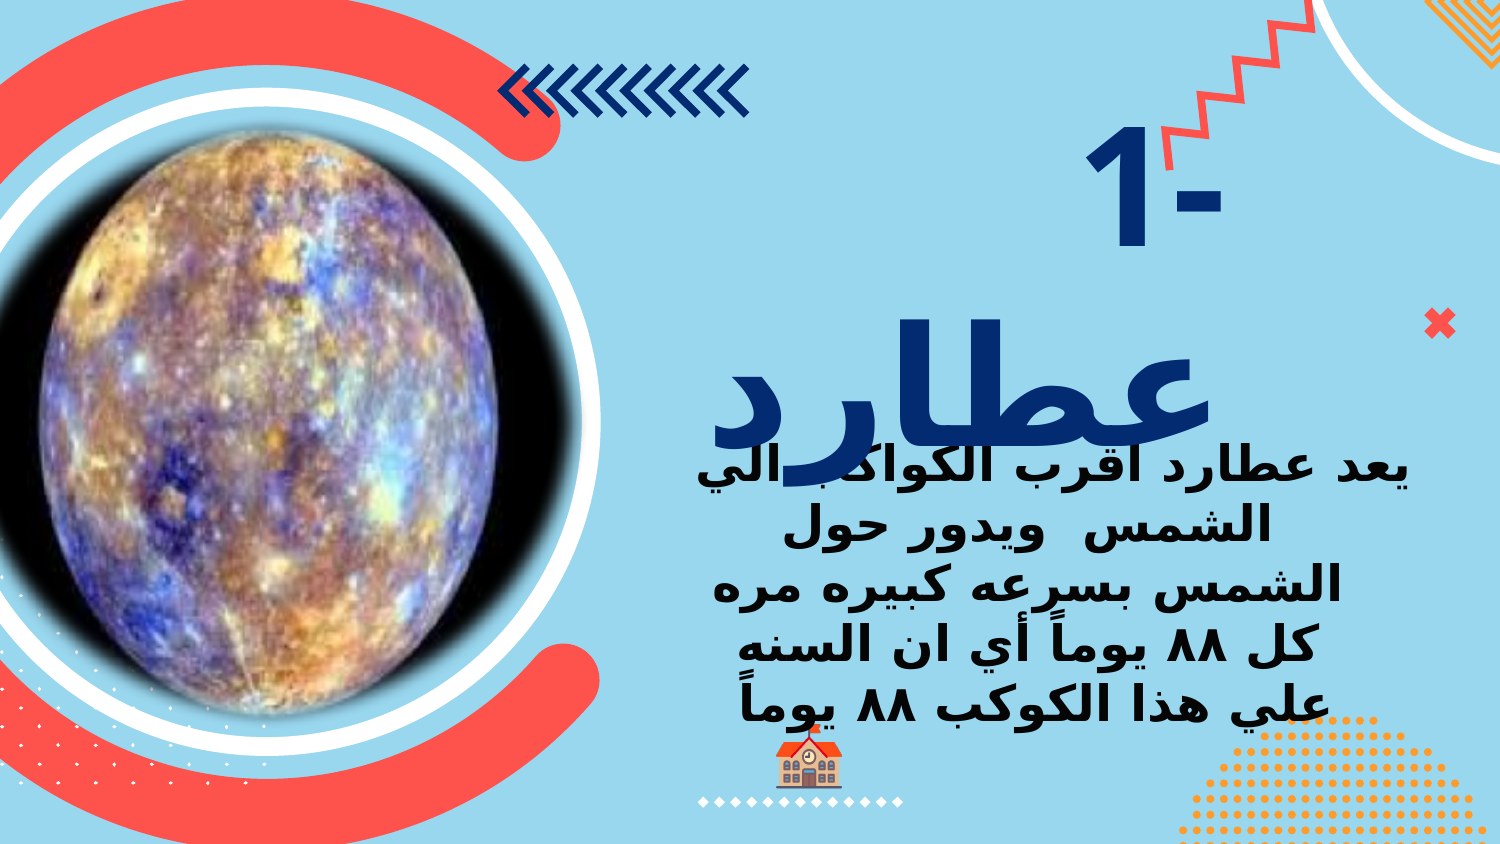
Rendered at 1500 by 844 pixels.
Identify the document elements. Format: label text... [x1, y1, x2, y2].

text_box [0, 0, 697, 844]
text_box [600, 0, 650, 213]
picture [776, 718, 842, 791]
subtitle يعد عطارد اقرب الكواكب الي الشمس ويدور حول الشمس بسرعه كبيره مره كل ٨٨ يوماً أي ان السنه علي هذا الكوكب ٨٨ يوماً [701, 415, 1468, 511]
title 1- عطارد [701, 232, 1241, 327]
picture [0, 114, 589, 730]
